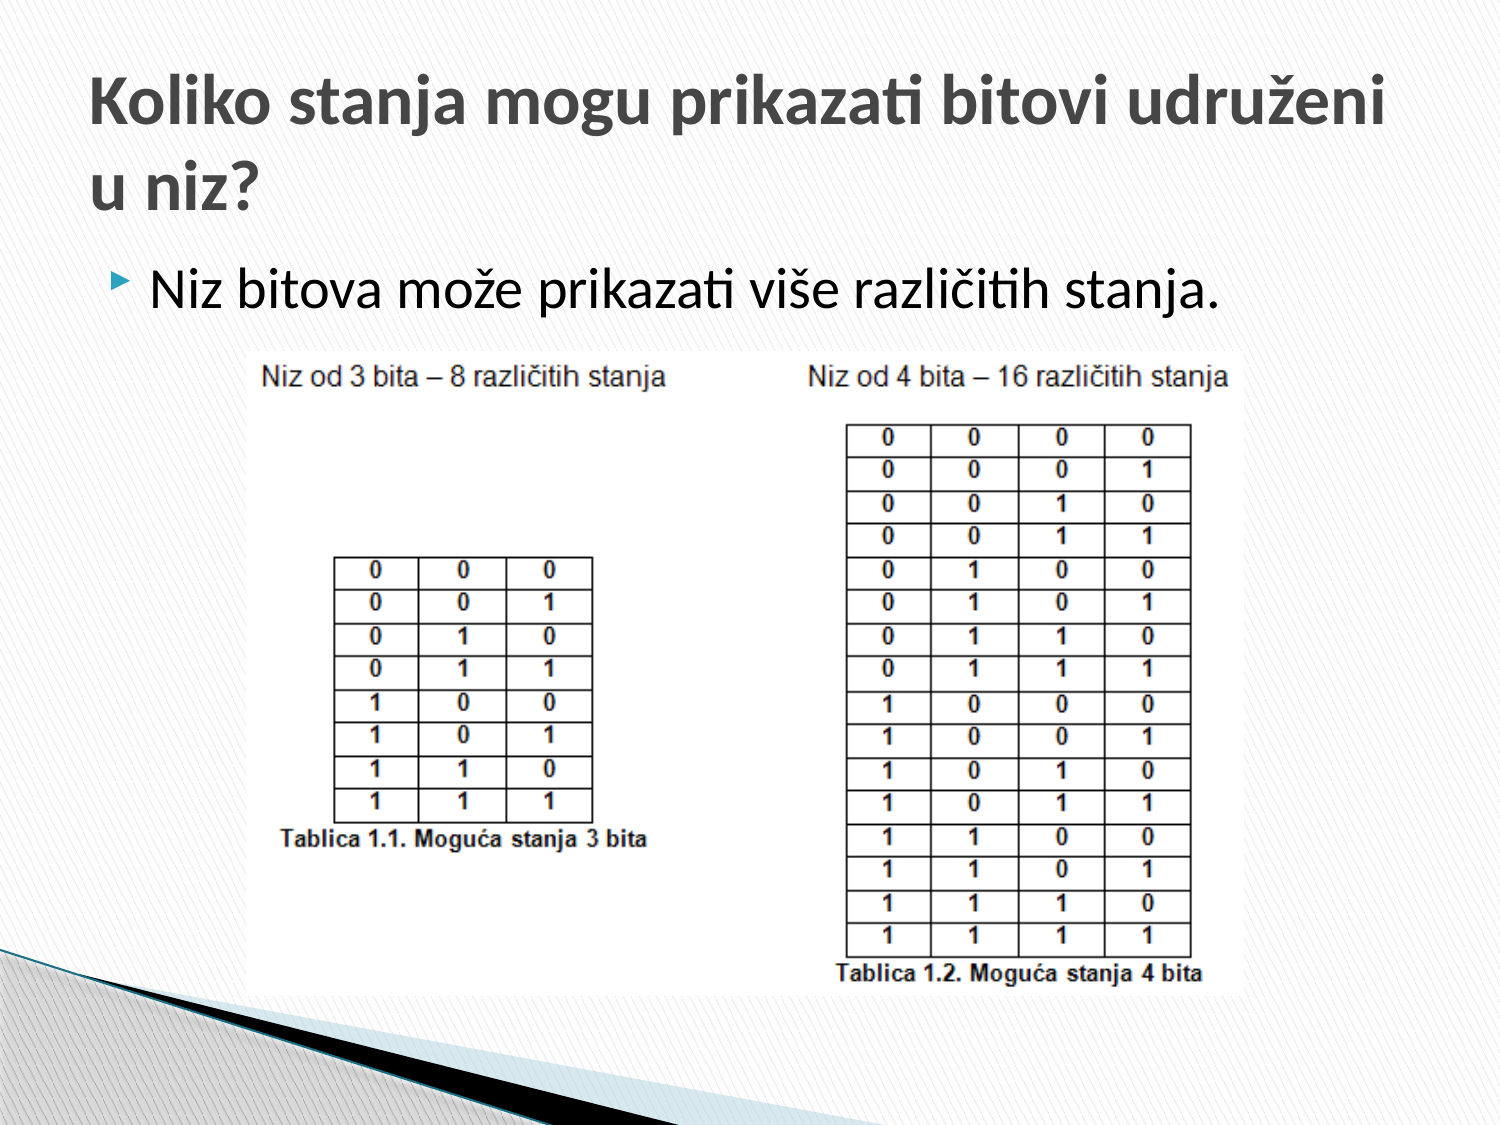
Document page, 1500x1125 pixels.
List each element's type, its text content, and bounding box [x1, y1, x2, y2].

title Koliko stanja mogu prikazati bitovi udruženi u niz? [75, 45, 1425, 233]
list Niz bitova može prikazati više različitih stanja. [75, 243, 1430, 352]
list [245, 351, 1244, 997]
